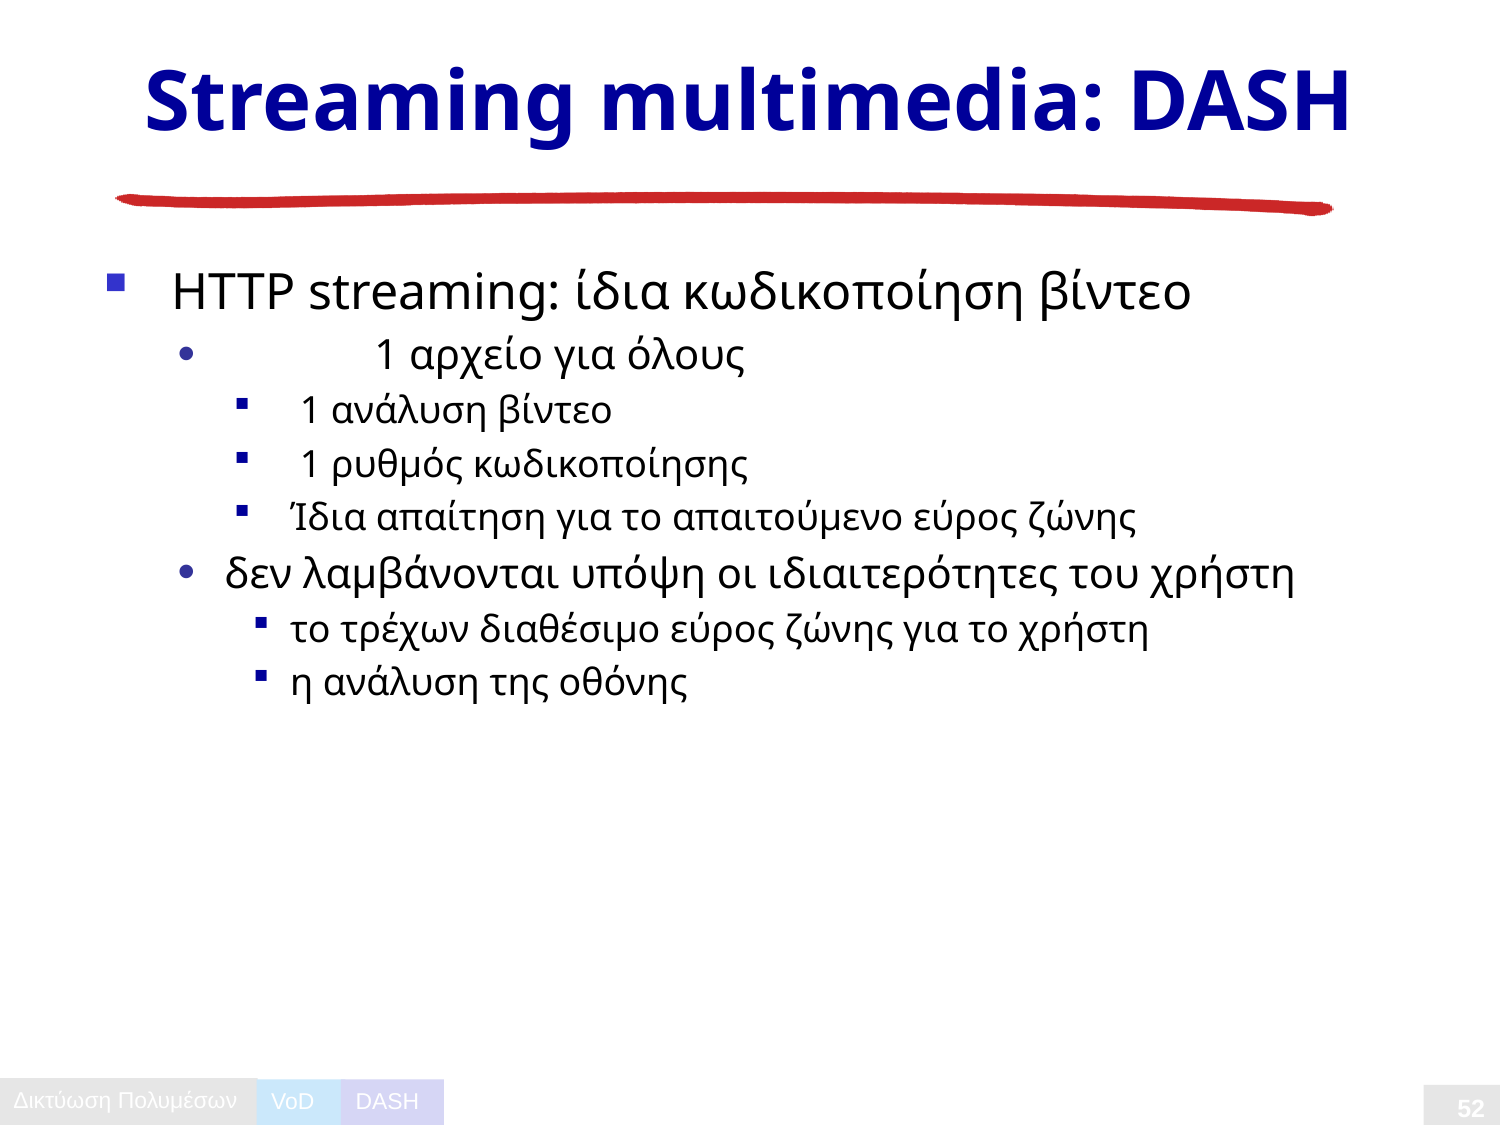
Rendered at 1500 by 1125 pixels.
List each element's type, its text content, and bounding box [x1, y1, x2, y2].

text_box VoD [256, 1079, 340, 1125]
list HTTP streaming: ίδια κωδικοποίηση βίντεο 1 αρχείο για όλους 1 ανάλυση βίντεο 1 ρυθμός κωδικοποίησης Ίδια απαίτηση για το απαιτούμενο εύρος ζώνης δεν λαμβάνονται υπόψη οι ιδιαιτερότητες του χρήστη το τρέχων διαθέσιμο εύρος ζώνης για το χρήστη η ανάλυση της οθόνης [87, 252, 1363, 1026]
title Streaming multimedia: DASH [0, 0, 1500, 195]
picture [110, 195, 1348, 223]
text_box DASH [340, 1079, 444, 1125]
